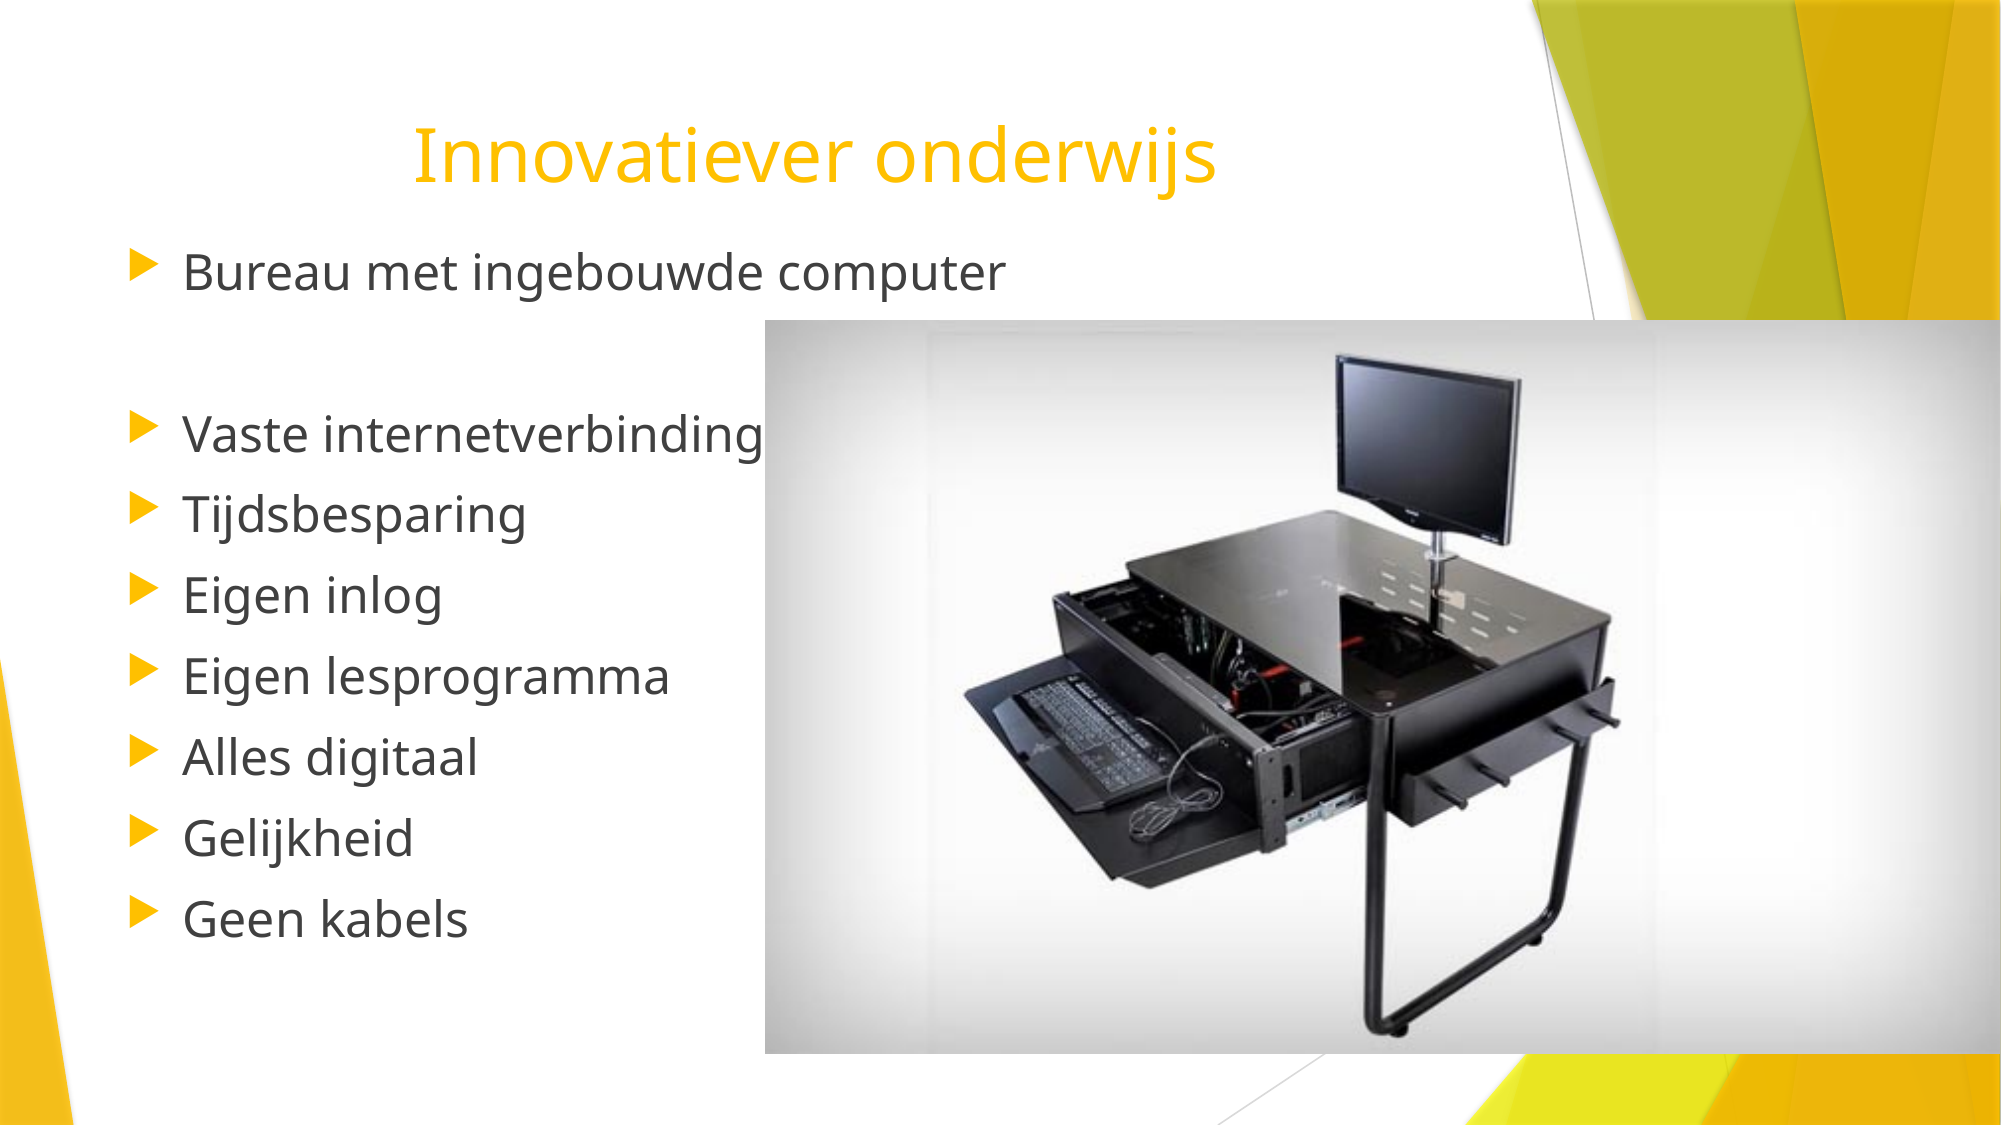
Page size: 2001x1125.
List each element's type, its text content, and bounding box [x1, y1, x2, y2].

picture [764, 320, 2000, 1055]
title Innovatiever onderwijs [111, 99, 1522, 232]
list Bureau met ingebouwde computer Vaste internetverbinding Tijdsbesparing Eigen inlog Eigen lesprogramma Alles digitaal Gelijkheid Geen kabels [111, 232, 1522, 992]
